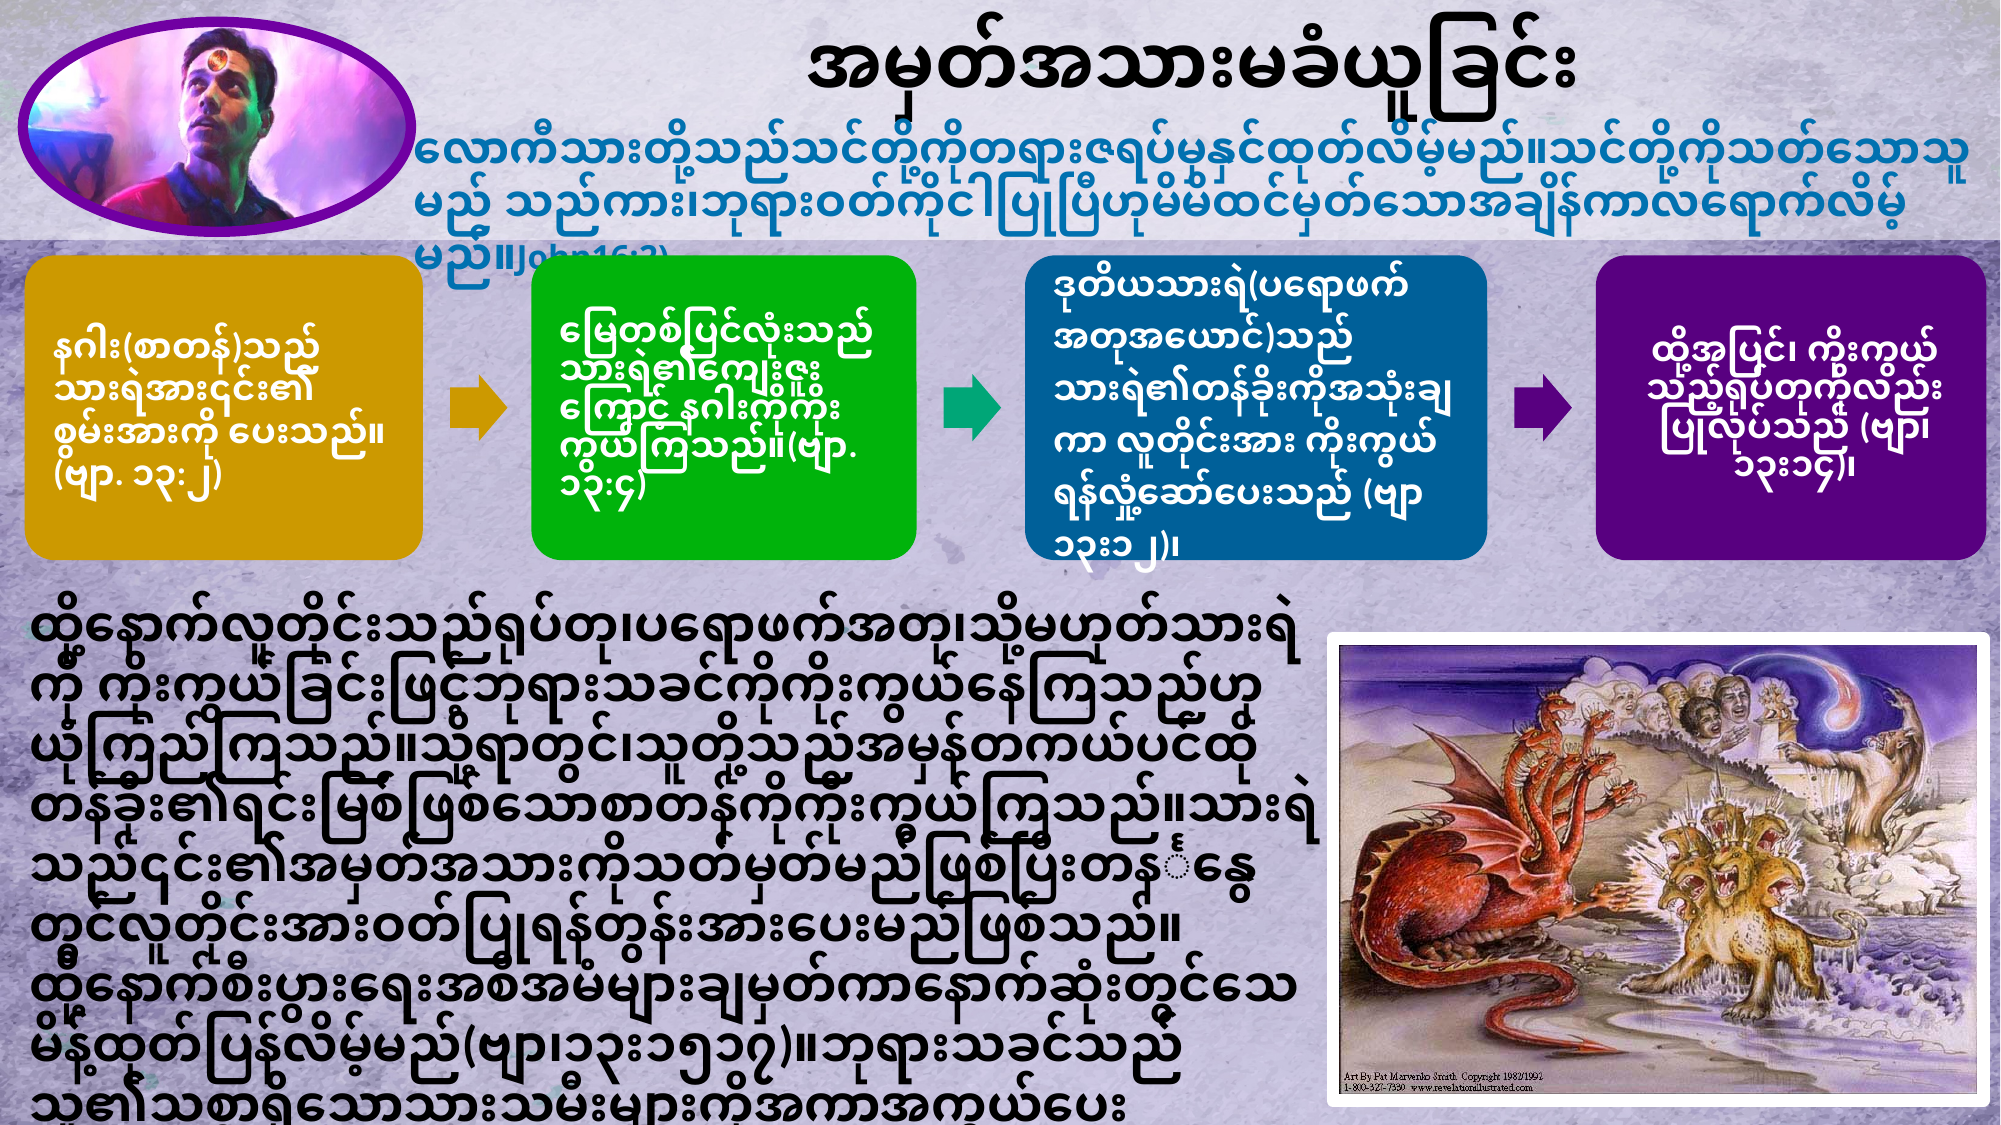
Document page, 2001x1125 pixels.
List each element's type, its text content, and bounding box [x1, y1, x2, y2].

text_box လောကီသားတို့သည်သင်တို့ကိုတရားဇရပ်မှနှင်ထုတ်လိမ့်မည်။သင်တို့ကိုသတ်သောသူမည် သည်ကား၊ဘုရားဝတ်ကိုငါပြုပြီဟုမိမိထင်မှတ်သောအချိန်ကာလရောက်လိမ့်မည်။John16:2) [399, 111, 2000, 287]
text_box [22, 252, 1989, 563]
picture [1339, 644, 1978, 1095]
text_box ထို့နောက်လူတိုင်းသည်ရုပ်တု၊ပရောဖက်အတု၊သို့မဟုတ်သားရဲကို ကိုးကွယ်ခြင်းဖြင့်ဘုရားသခင်ကိုကိုးကွယ်နေကြသည်ဟုယုံကြည်ကြသည်။သို့ရာတွင်၊သူတို့သည်အမှန်တကယ်ပင်ထိုတန်ခိုး၏ရင်းမြစ်ဖြစ်သောစာတန်ကိုကိုးကွယ်ကြသည်။သားရဲသည်၎င်း၏အမှတ်အသားကိုသတ်မှတ်မည်ဖြစ်ပြီးတနင်္ဂနွေတွင်လူတိုင်းအားဝတ်ပြုရန်တွန်းအားပေးမည်ဖြစ်သည်။ထို့နောက်စီးပွားရေးအစီအမံများချမှတ်ကာနောက်ဆုံးတွင်သေမိန့်ထုတ်ပြန်လိမ့်မည်(ဗျာ၊၁၃း၁၅၁၇)။ဘုရားသခင်သည်သူ၏သစ္စာရှိသောသားသမီးများကိုအကာအကွယ်ပေးလိမ့်မည်။ [14, 583, 1340, 1125]
picture [0, 0, 2001, 1125]
text_box အမှတ်အသားမခံယူခြင်း [399, 5, 1989, 111]
